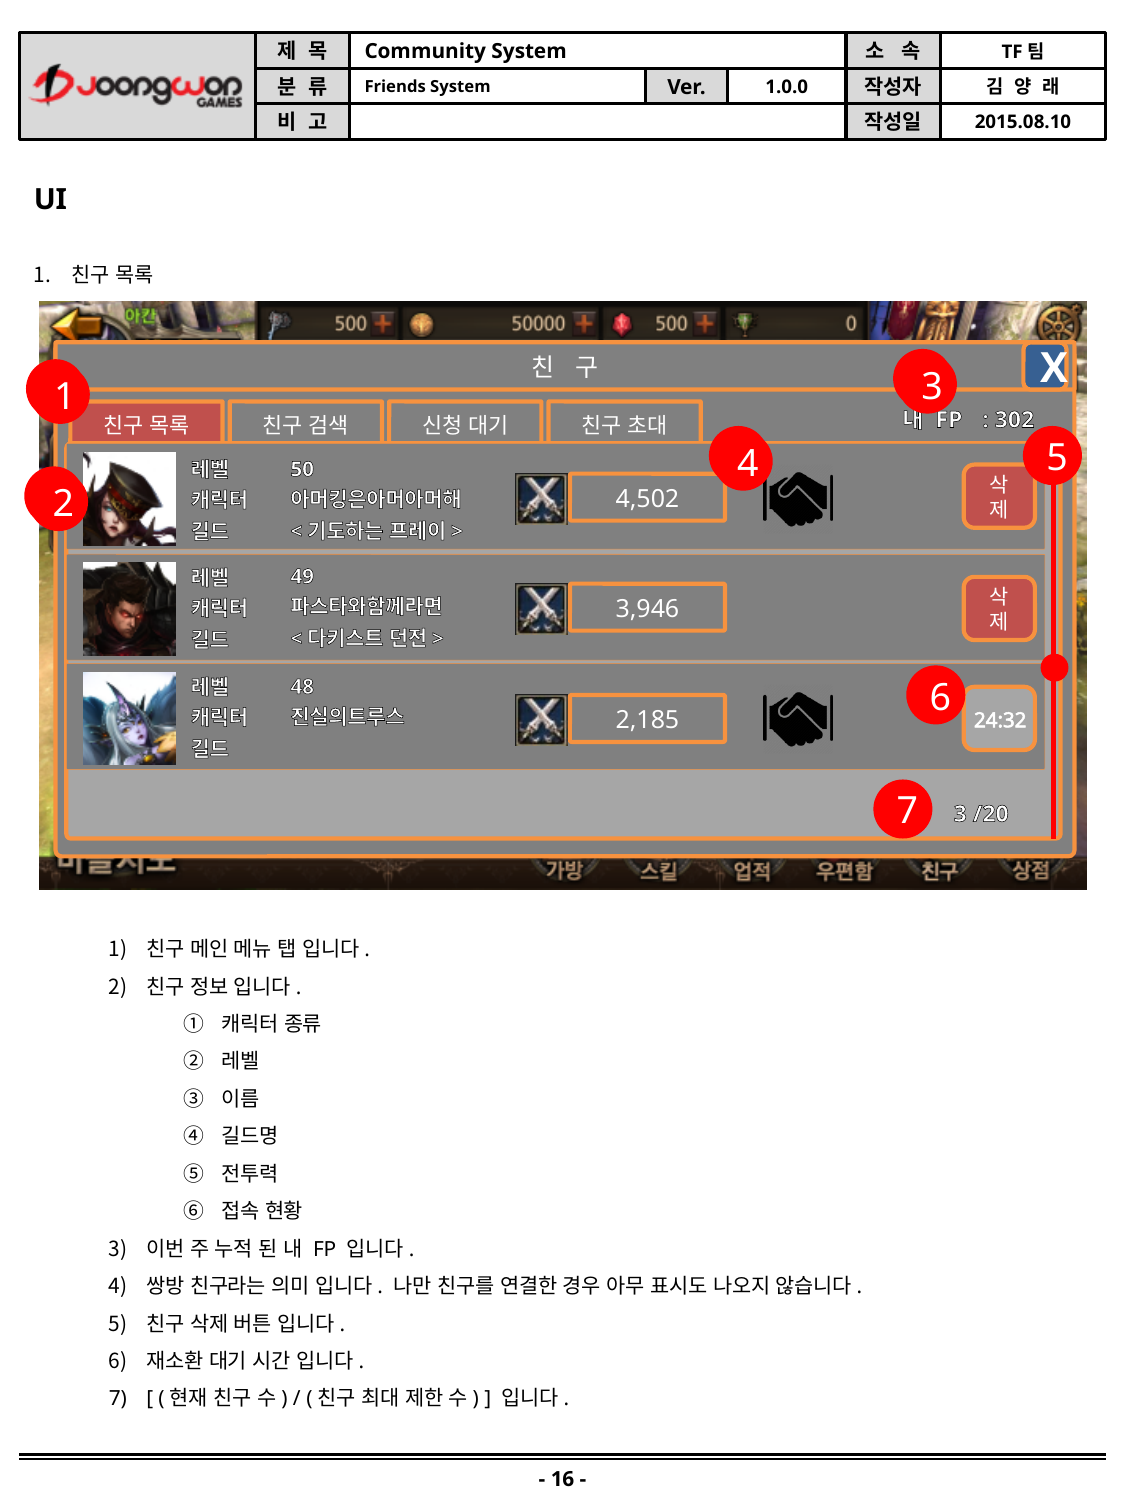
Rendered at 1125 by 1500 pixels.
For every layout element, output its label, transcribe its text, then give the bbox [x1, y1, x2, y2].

picture [25, 59, 249, 113]
slide_number - 16 - [503, 1458, 622, 1500]
text_box 2 [22, 472, 33, 518]
text_box UI [17, 157, 1108, 220]
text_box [953, 686, 1048, 751]
text_box 1 [23, 366, 33, 410]
picture [39, 300, 1087, 891]
text_box 친구 목록 친구 메인 메뉴 탭 입니다. 친구 정보 입니다. 캐릭터 종류 레벨 이름 길드명 전투력 접속 현황 이번 주 누적 된 내 FP 입니다. 쌍방 친구라는 의미 입니다. 나만 친구를 연결한 경우 아무 표시도 나오지 않습니다. 친구 삭제 버튼 입니다. 재소환 대기 시간 입니다. [ (현재 친구 수) / (친구 최대 제한 수) ] 입니다. [17, 240, 1108, 1437]
text_box 2 [26, 483, 33, 521]
text_box 1 [28, 378, 33, 411]
